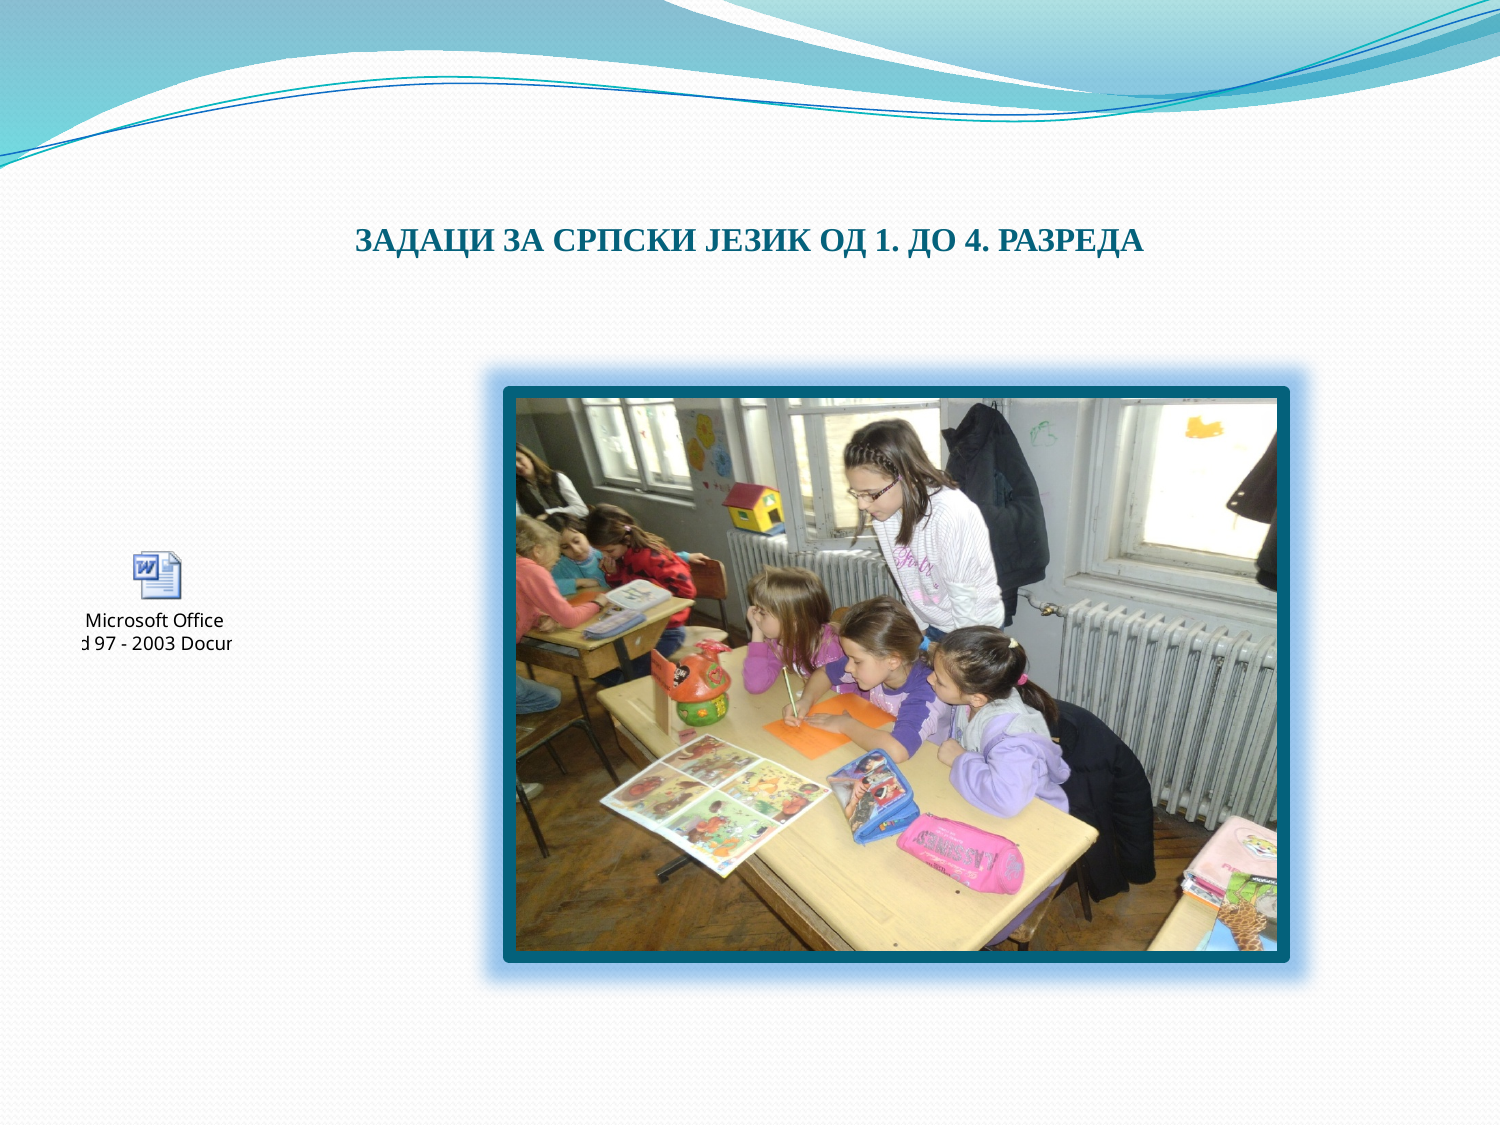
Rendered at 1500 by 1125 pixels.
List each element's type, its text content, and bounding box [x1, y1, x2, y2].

title ЗАДАЦИ ЗА СРПСКИ ЈЕЗИК ОД 1. ДО 4. РАЗРЕДА [75, 115, 1425, 258]
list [81, 550, 233, 678]
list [515, 398, 1278, 951]
